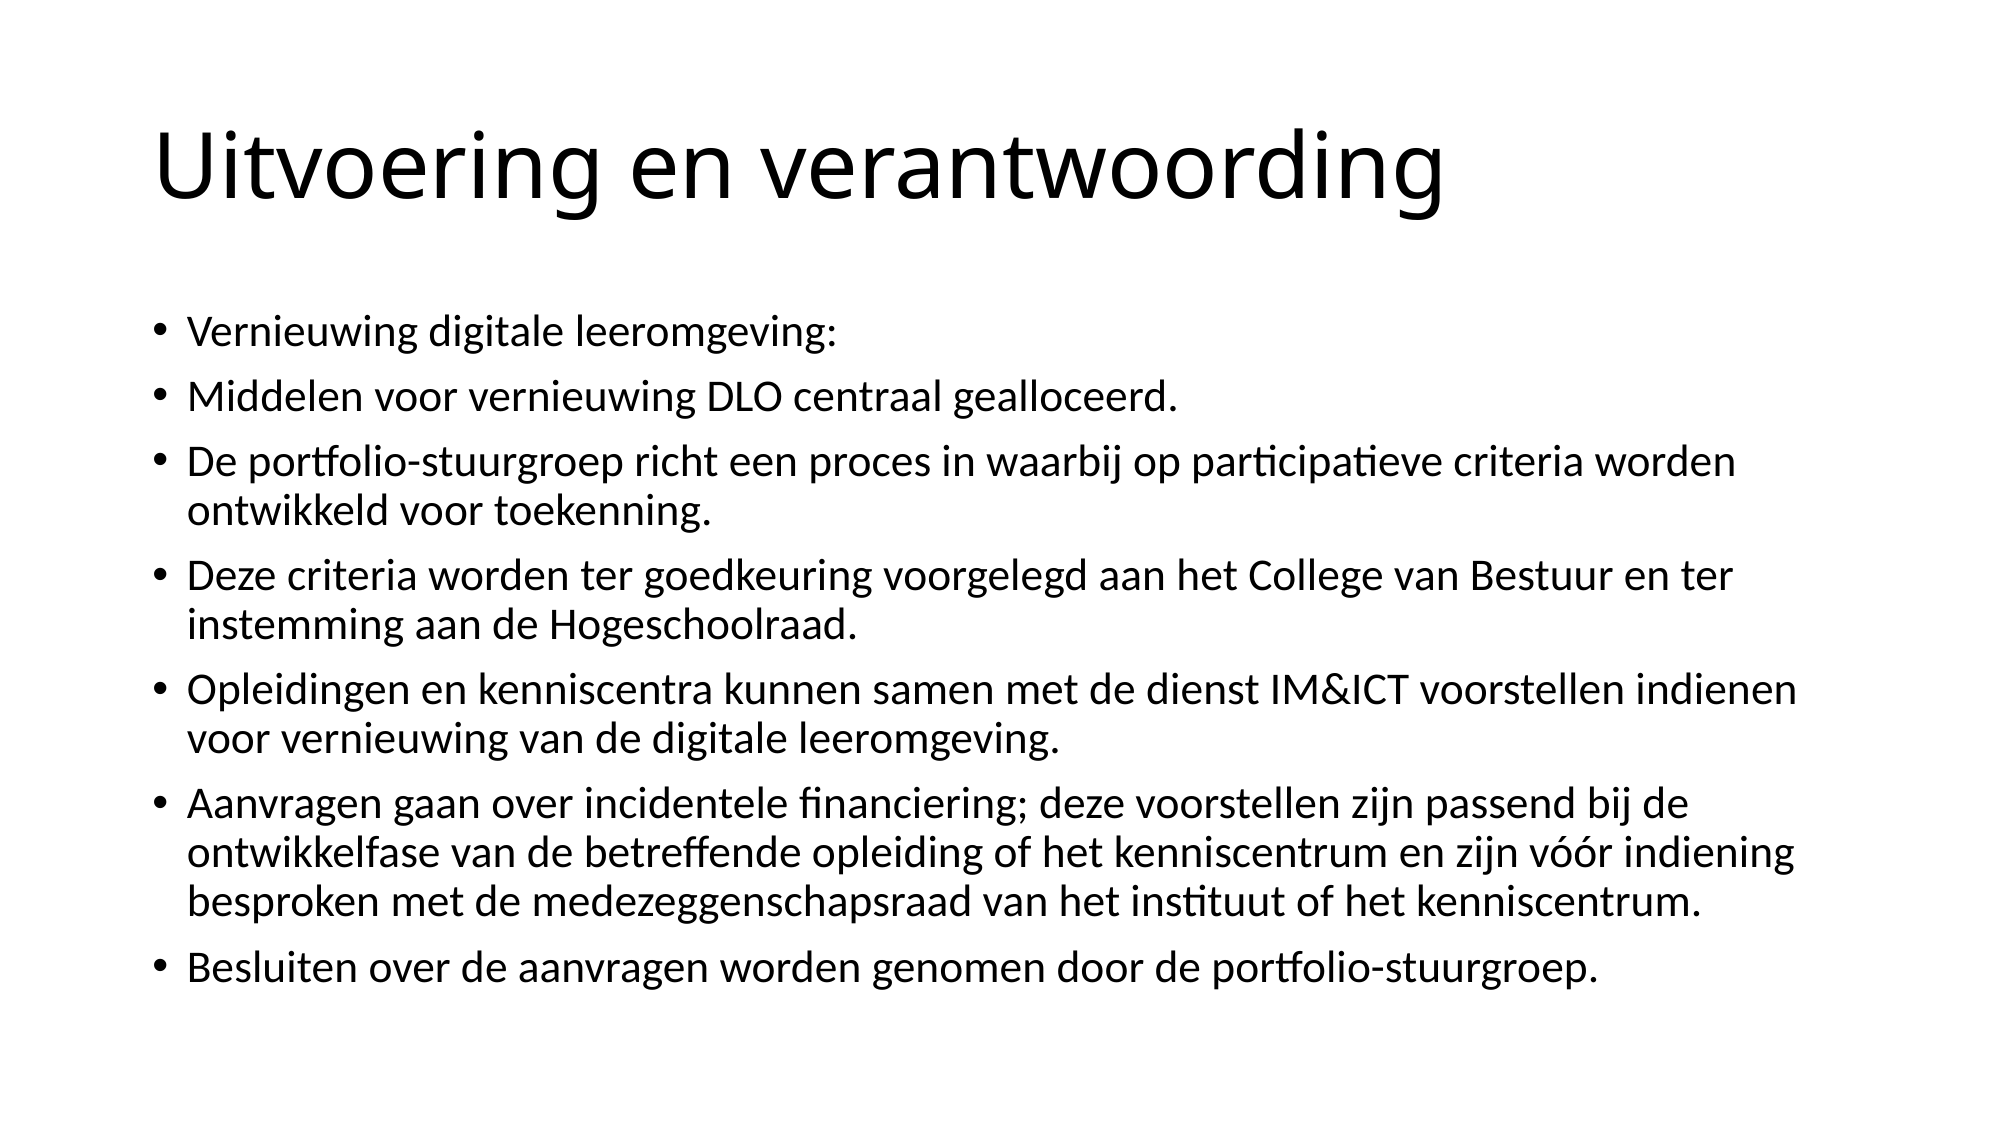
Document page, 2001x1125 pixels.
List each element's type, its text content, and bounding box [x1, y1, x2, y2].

title Uitvoering en verantwoording [137, 59, 1863, 278]
list Vernieuwing digitale leeromgeving: Middelen voor vernieuwing DLO centraal gealloceerd. De portfolio-stuurgroep richt een proces in waarbij op participatieve criteria worden ontwikkeld voor toekenning. Deze criteria worden ter goedkeuring voorgelegd aan het College van Bestuur en ter instemming aan de Hogeschoolraad. Opleidingen en kenniscentra kunnen samen met de dienst IM&ICT voorstellen indienen voor vernieuwing van de digitale leeromgeving. Aanvragen gaan over incidentele financiering; deze voorstellen zijn passend bij de ontwikkelfase van de betreffende opleiding of het kenniscentrum en zijn vóór indiening besproken met de medezeggenschapsraad van het instituut of het kenniscentrum. Besluiten over de aanvragen worden genomen door de portfolio-stuurgroep. [137, 299, 1863, 1014]
